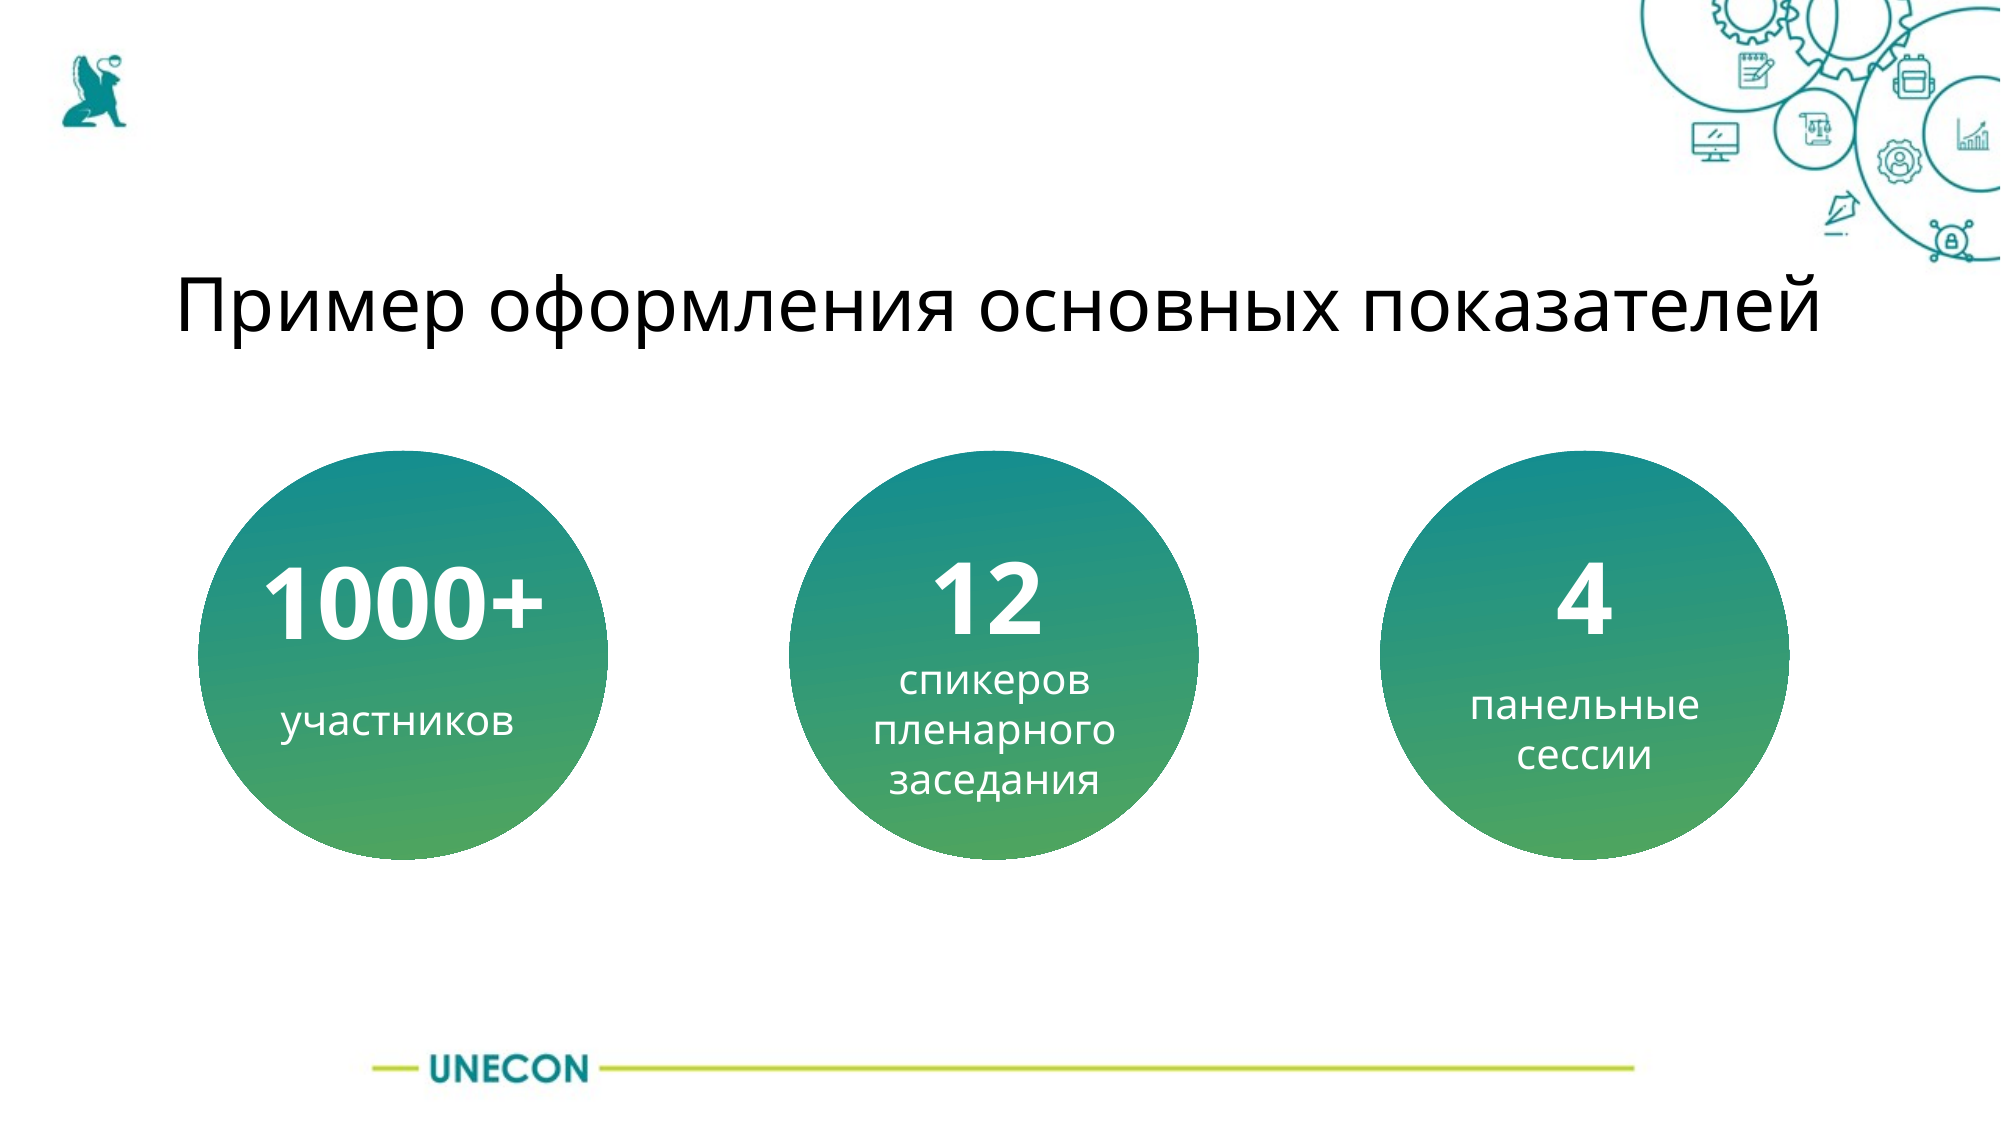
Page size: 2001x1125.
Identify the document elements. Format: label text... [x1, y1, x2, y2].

text_box [1378, 448, 1792, 862]
picture [0, 0, 2001, 1125]
text_box [858, 811, 1130, 862]
text_box панельные сессии [1431, 670, 1739, 786]
text_box спикеров пленарного заседания [841, 645, 1149, 811]
text_box 1000+ [232, 532, 575, 668]
text_box 12 [839, 527, 1135, 662]
text_box [237, 448, 569, 532]
text_box [196, 539, 610, 862]
text_box 4 [1436, 527, 1733, 662]
title Пример оформления основных показателей [99, 208, 1900, 396]
text_box участников [244, 685, 551, 751]
text_box [787, 448, 1201, 794]
